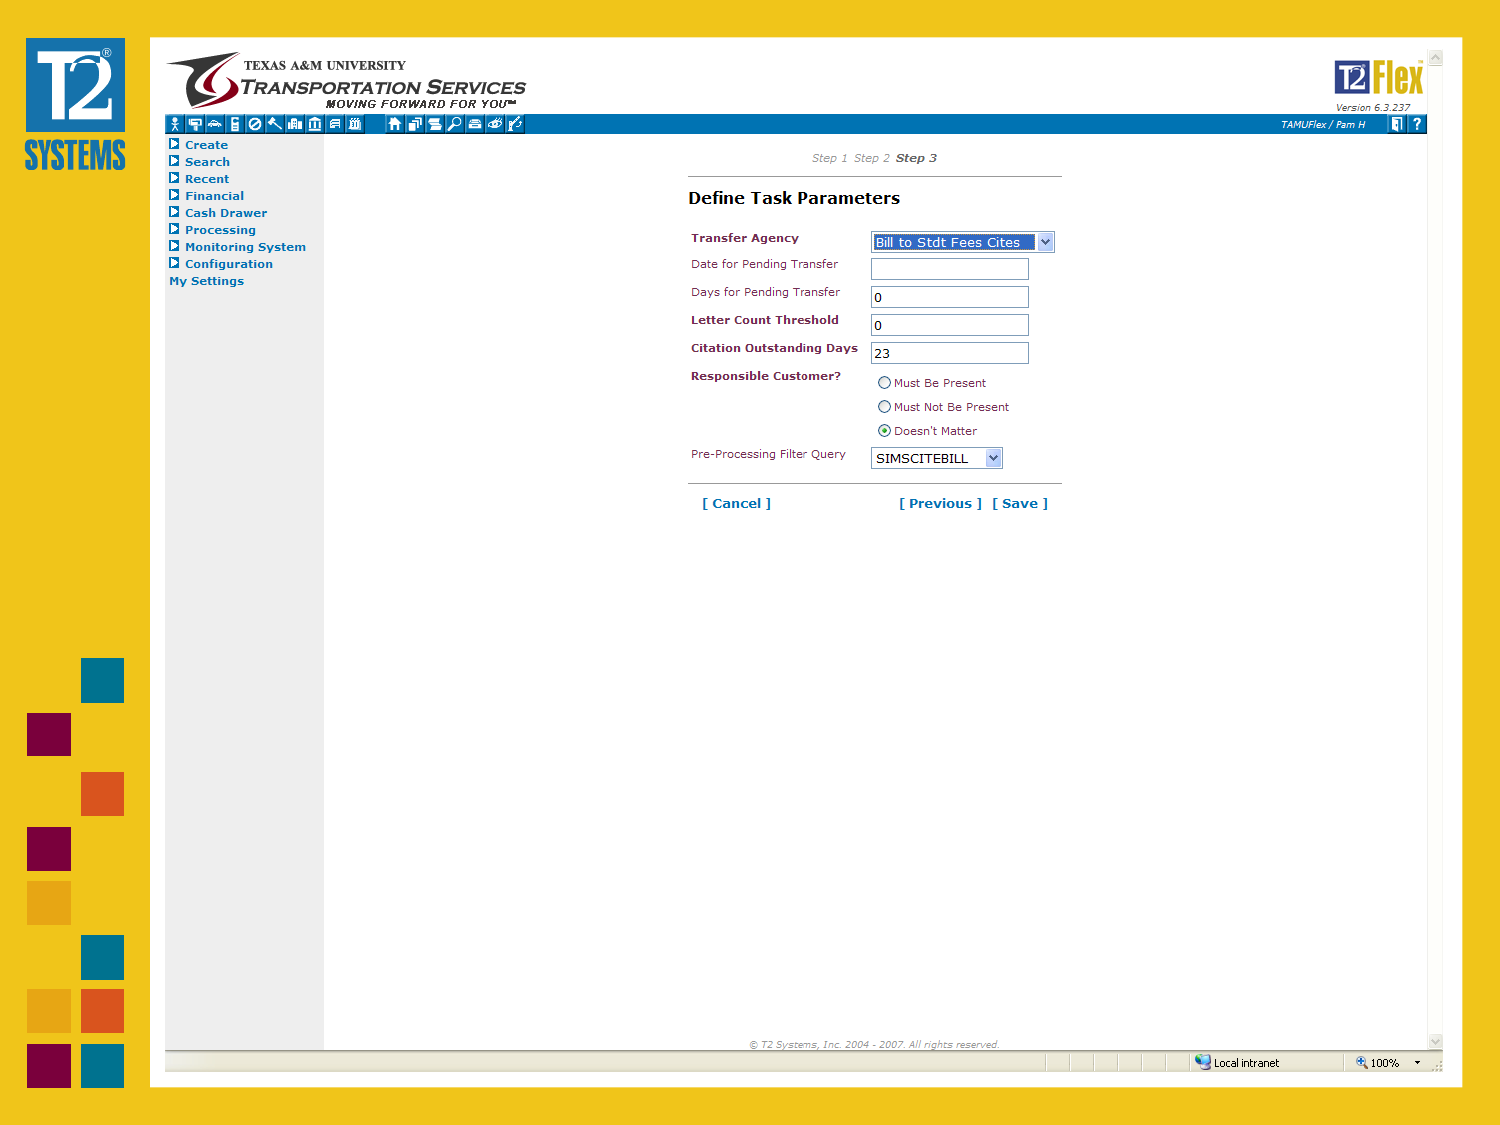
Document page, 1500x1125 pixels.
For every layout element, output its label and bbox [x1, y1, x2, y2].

list [165, 49, 1443, 1072]
